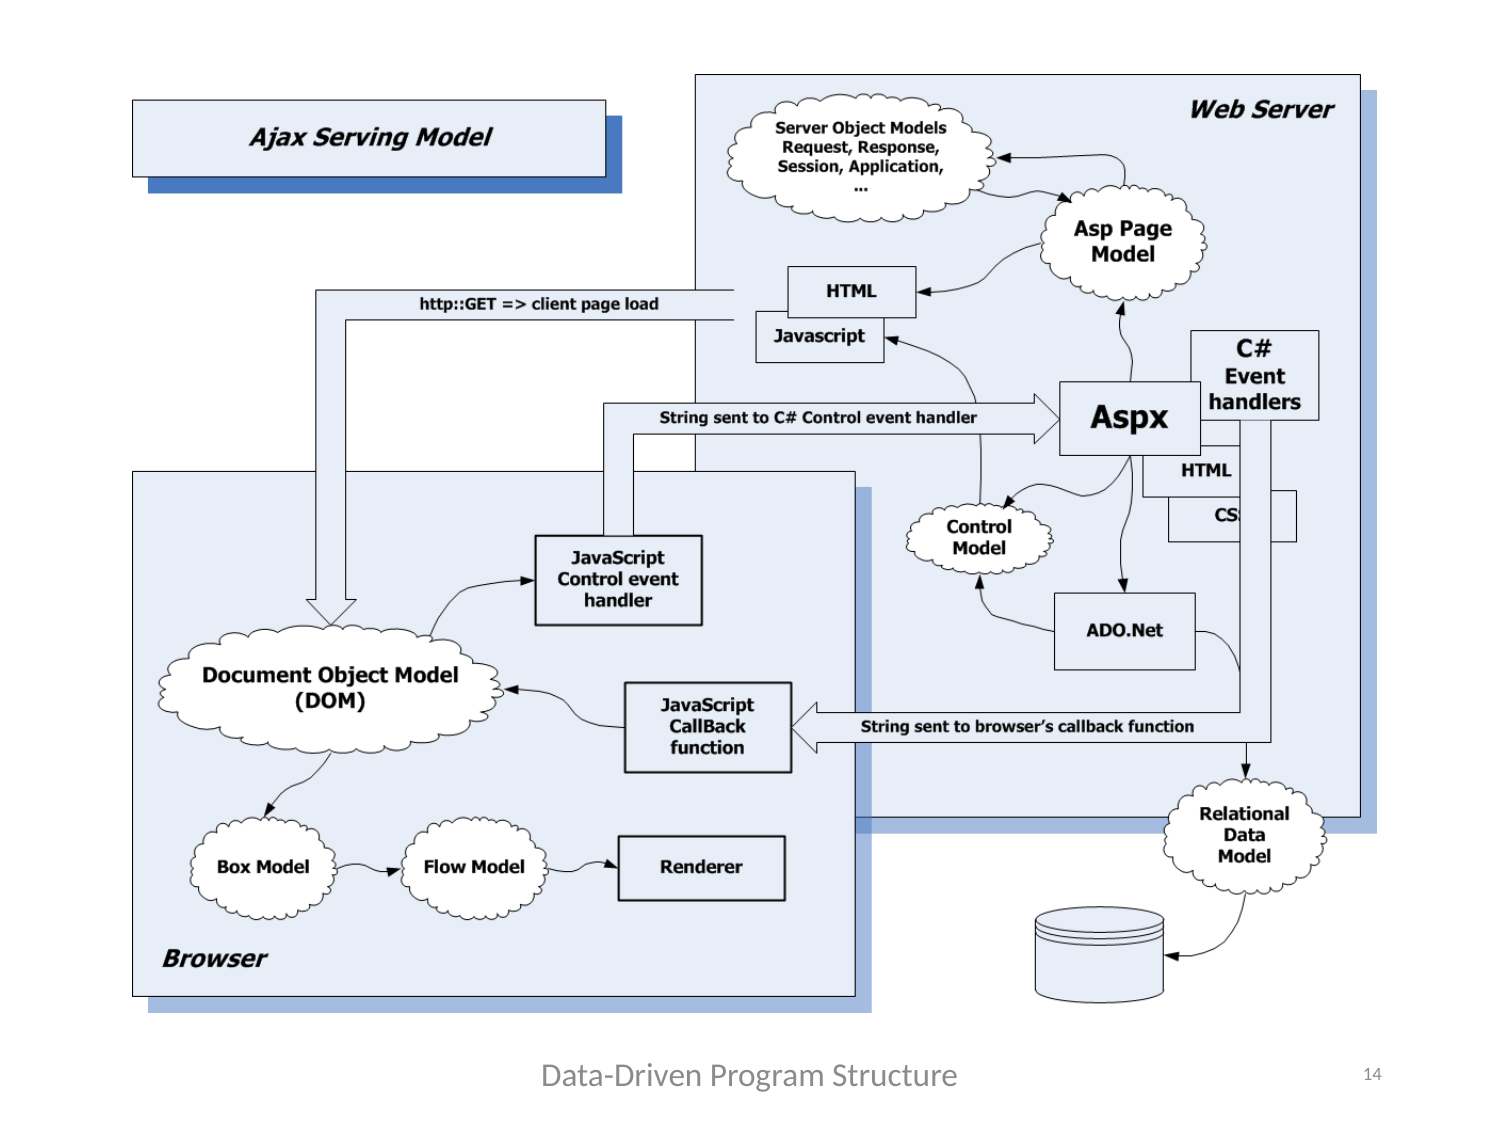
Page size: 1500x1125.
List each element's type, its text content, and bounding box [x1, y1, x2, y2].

footer Data-Driven Program Structure [496, 1042, 1004, 1103]
picture [132, 74, 1377, 1013]
slide_number 14 [1059, 1042, 1397, 1103]
